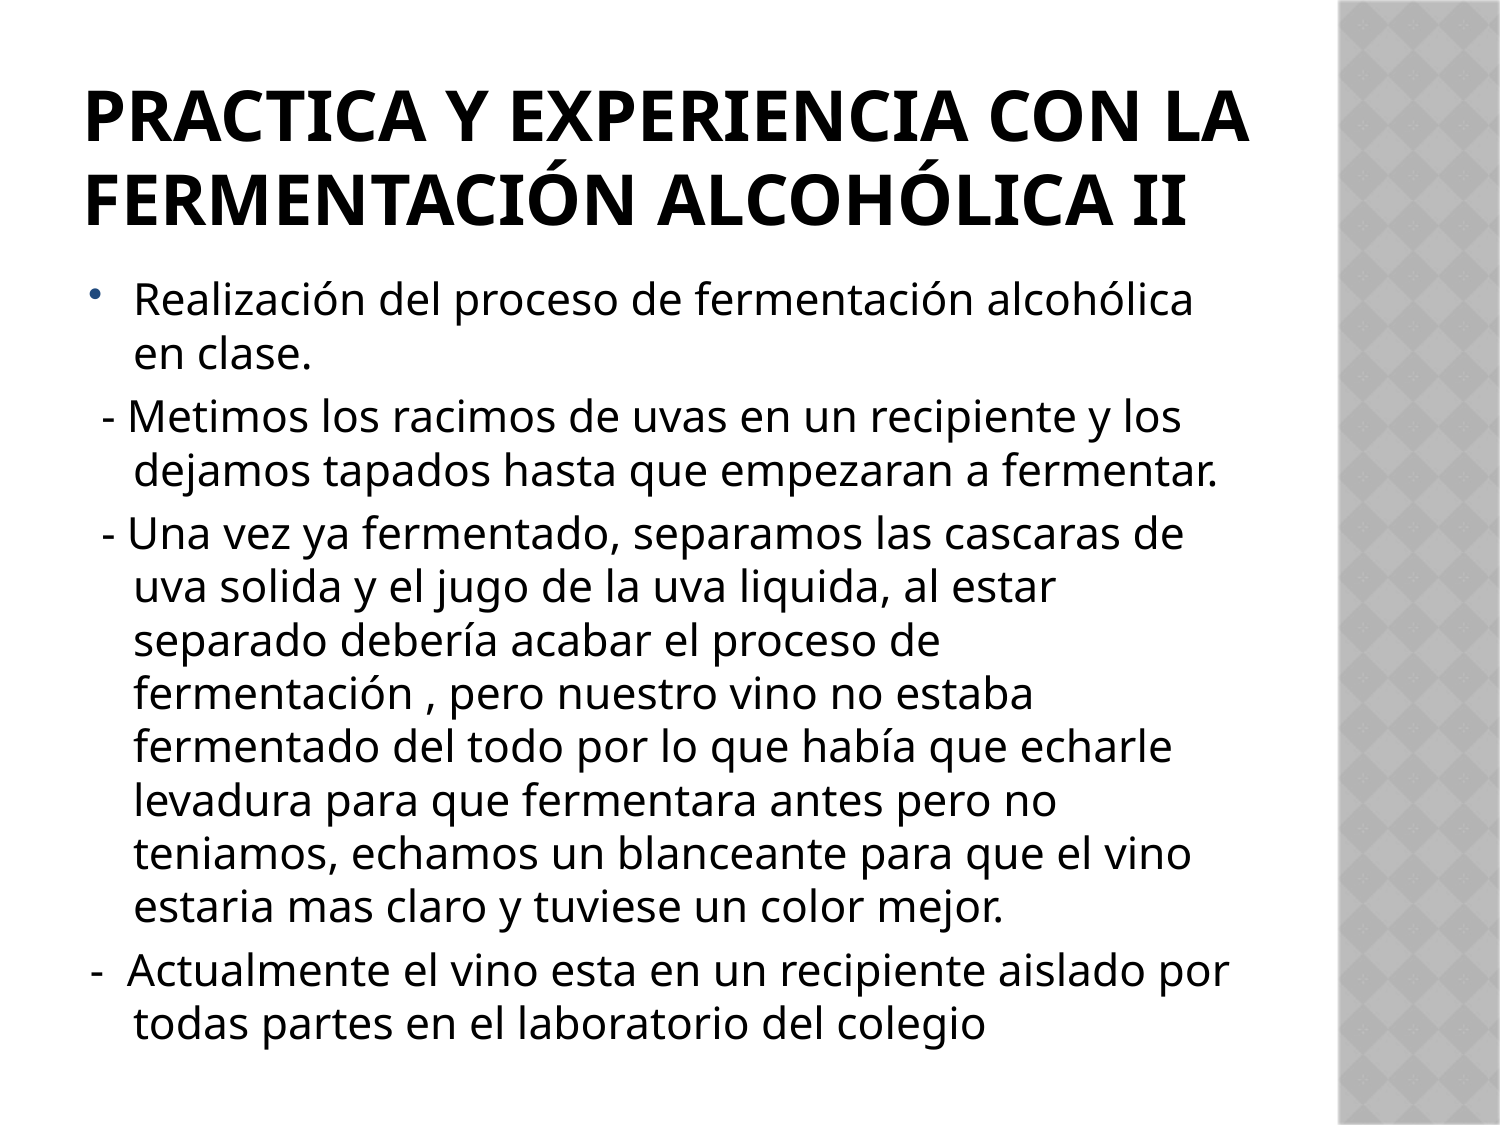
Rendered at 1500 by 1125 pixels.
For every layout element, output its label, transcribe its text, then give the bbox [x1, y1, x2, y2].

list Realización del proceso de fermentación alcohólica en clase. - Metimos los racimos de uvas en un recipiente y los dejamos tapados hasta que empezaran a fermentar. - Una vez ya fermentado, separamos las cascaras de uva solida y el jugo de la uva liquida, al estar separado debería acabar el proceso de fermentación , pero nuestro vino no estaba fermentado del todo por lo que había que echarle levadura para que fermentara antes pero no teniamos, echamos un blanceante para que el vino estaria mas claro y tuviese un color mejor. - Actualmente el vino esta en un recipiente aislado por todas partes en el laboratorio del colegio [75, 264, 1263, 1059]
title Practica y experiencia con la fermentación alcohólica ii [75, 52, 1263, 240]
